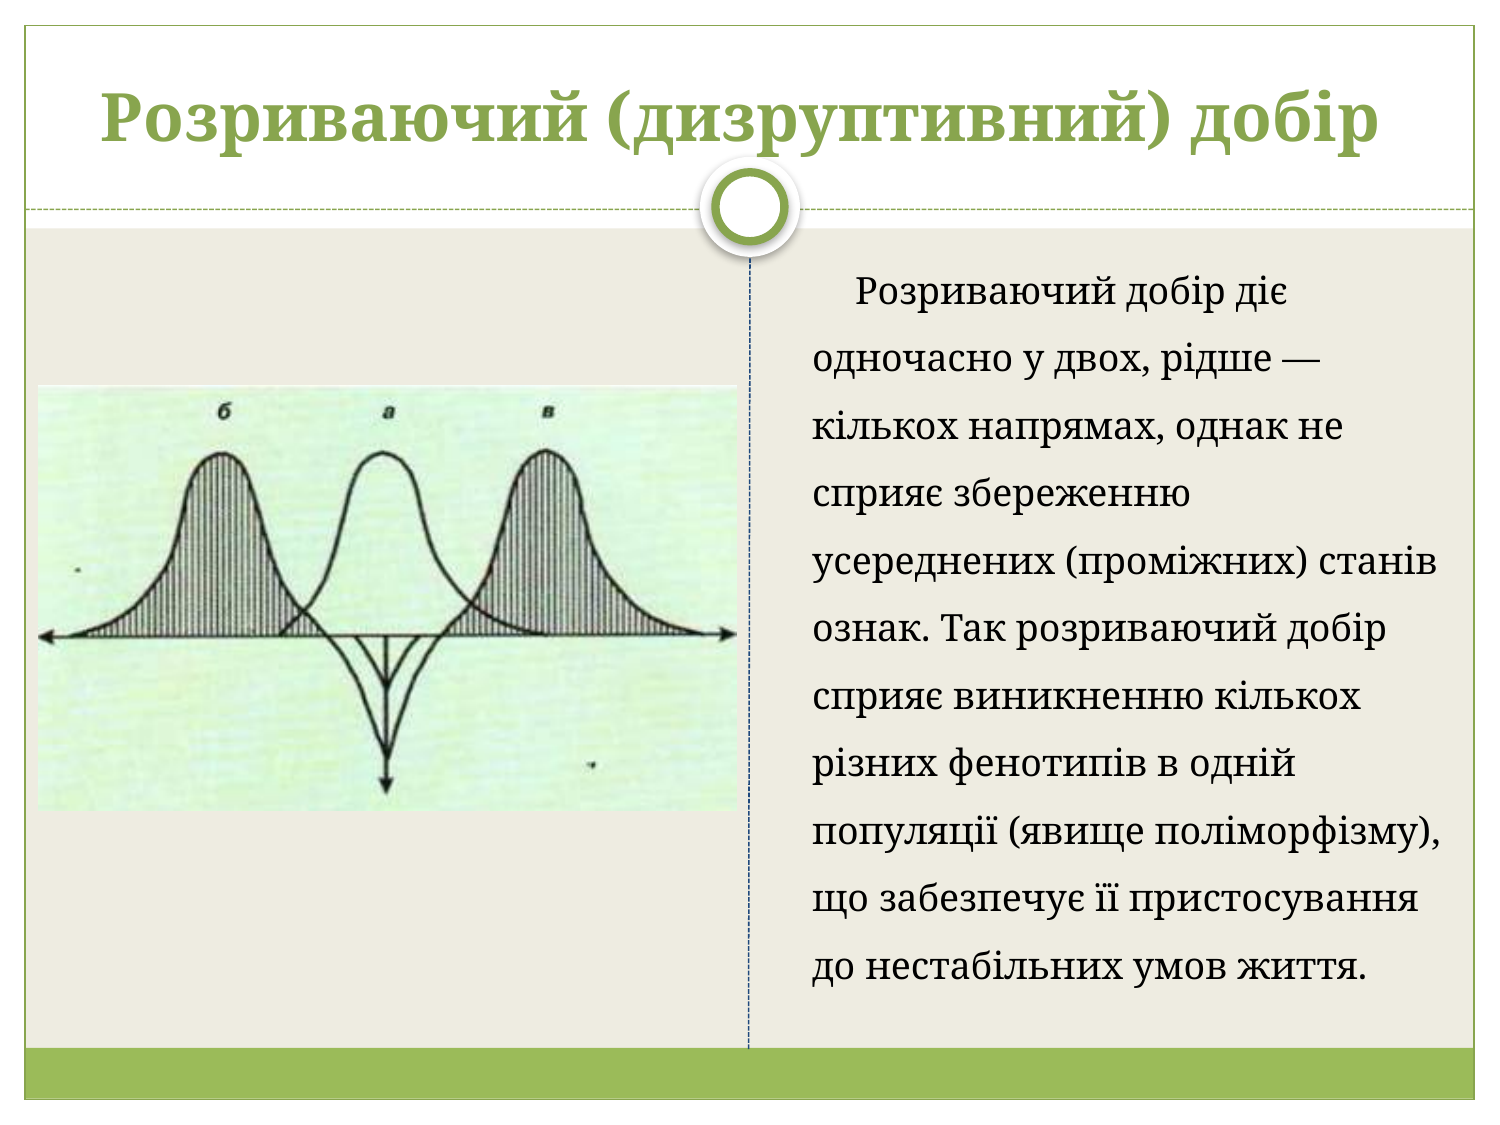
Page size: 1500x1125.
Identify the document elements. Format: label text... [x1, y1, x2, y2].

picture [38, 385, 738, 811]
title Розриваючий (дизруптивний) добір [49, 37, 1450, 162]
text_box Розриваючий добір діє одночасно у двох, рідше — кількох напрямах, однак не сприяє збереженню усереднених (проміжних) станів ознак. Так розриваючий добір сприяє виникненню кількох різних фенотипів в одній популяції (явище поліморфізму), що забезпечує її пристосування до нестабільних умов життя. [797, 236, 1459, 995]
